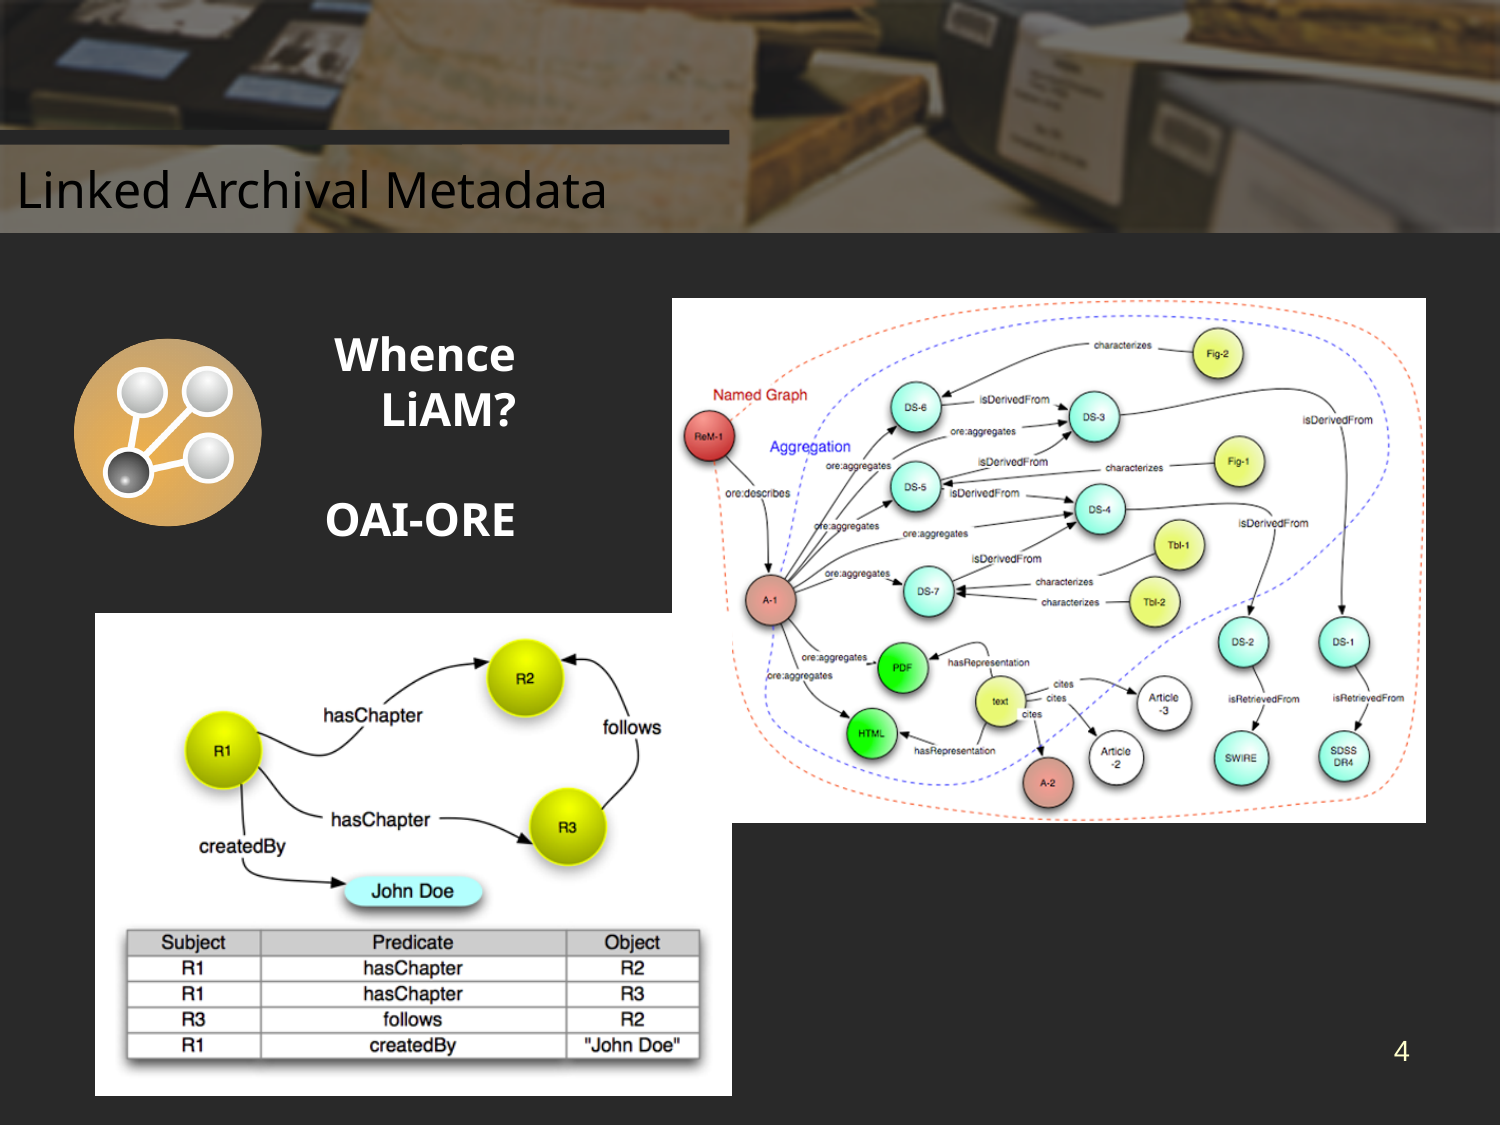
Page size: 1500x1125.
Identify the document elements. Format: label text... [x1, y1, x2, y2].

slide_number 4 [1074, 1024, 1426, 1103]
picture [72, 337, 264, 529]
text_box Whence LiAM? OAI-ORE [182, 318, 531, 553]
picture [95, 297, 1426, 1096]
